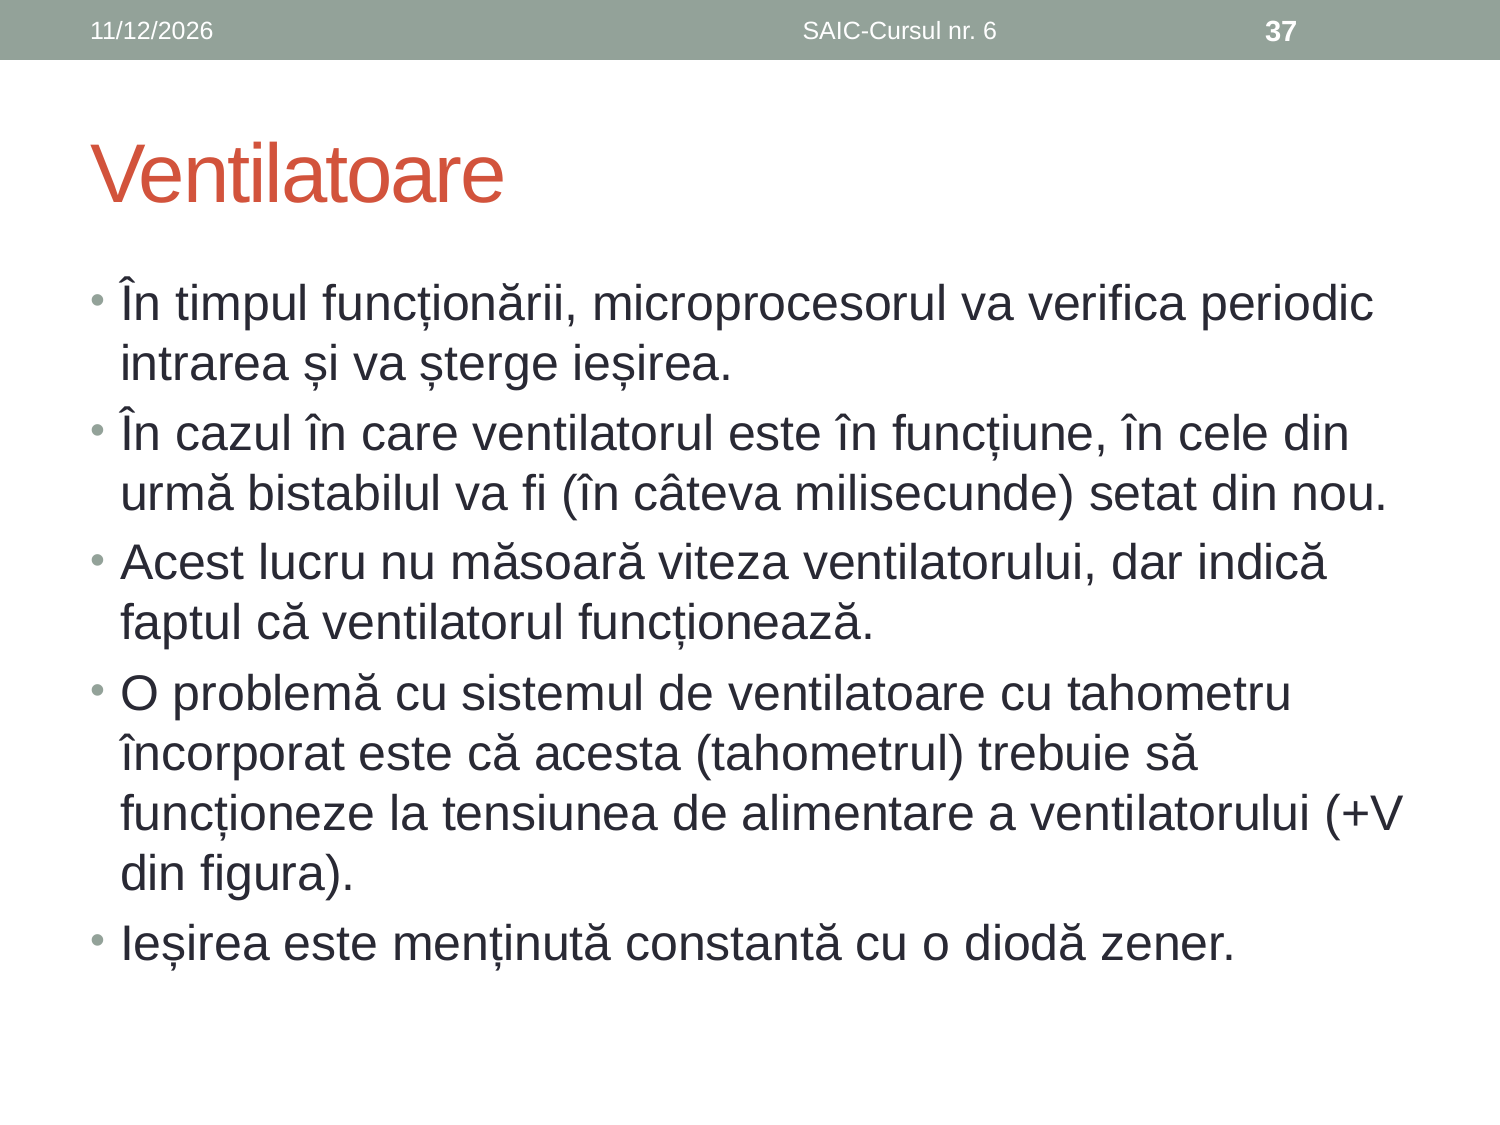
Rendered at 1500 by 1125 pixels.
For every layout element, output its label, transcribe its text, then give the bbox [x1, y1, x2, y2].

slide_number 37 [1250, 3, 1425, 57]
title Ventilatoare [75, 87, 1425, 250]
footer SAIC-Cursul nr. 6 [562, 3, 1238, 57]
list În timpul funcționării, microprocesorul va verifica periodic intrarea și va șterge ieșirea. În cazul în care ventilatorul este în funcțiune, în cele din urmă bistabilul va fi (în câteva milisecunde) setat din nou. Acest lucru nu măsoară viteza ventilatorului, dar indică faptul că ventilatorul funcționează. O problemă cu sistemul de ventilatoare cu tahometru încorporat este că acesta (tahometrul) trebuie să funcționeze la tensiunea de alimentare a ventilatorului (+V din figura). Ieșirea este menținută constantă cu o diodă zener. [75, 262, 1425, 1063]
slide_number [75, 3, 550, 57]
